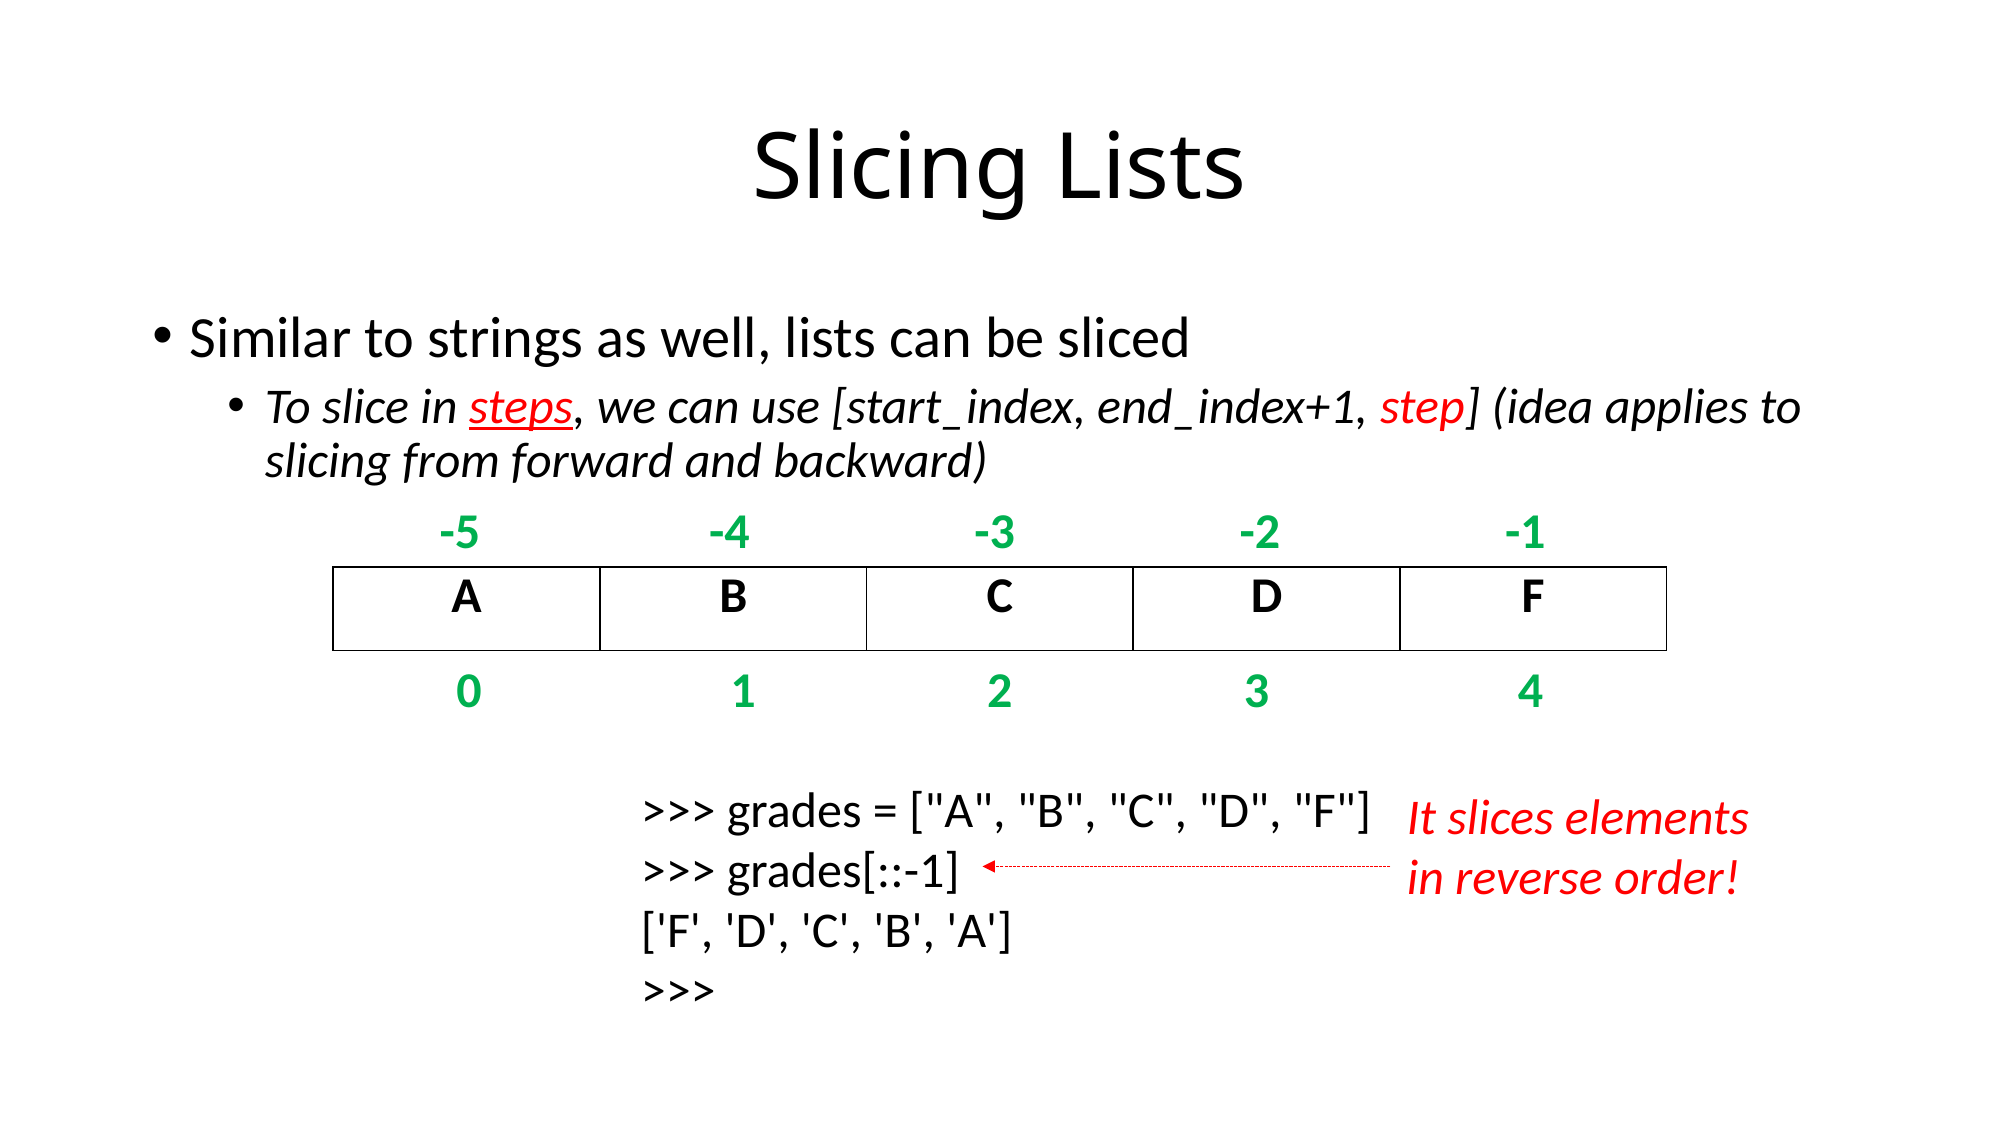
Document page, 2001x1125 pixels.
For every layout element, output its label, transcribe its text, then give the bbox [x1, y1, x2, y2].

table_header A [334, 568, 599, 650]
text_box -3 [959, 491, 1030, 567]
text_box 2 [972, 650, 1028, 726]
text_box -4 [694, 491, 765, 567]
text_box -5 [424, 491, 496, 567]
text_box >>> grades = ["A", "B", "C", "D", "F"] >>> grades[::-1] ['F', 'D', 'C', 'B', 'A'] >>> [626, 769, 1387, 1025]
text_box 1 [715, 650, 771, 726]
text_box 0 [441, 650, 497, 726]
table_header D [1134, 568, 1399, 650]
text_box 3 [1229, 650, 1285, 726]
text_box 4 [1503, 650, 1559, 726]
text_box -2 [1224, 491, 1296, 567]
text_box It slices elements in reverse order! [1392, 777, 1765, 913]
table_header F [1401, 568, 1666, 650]
list Similar to strings as well, lists can be sliced To slice in steps, we can use [start_index, end_index+1, step] (idea applies to slicing from forward and backward) [137, 299, 1863, 1054]
title Slicing Lists [137, 59, 1863, 278]
table_header B [601, 568, 866, 650]
text_box -1 [1490, 491, 1561, 567]
table_header C [867, 568, 1132, 650]
